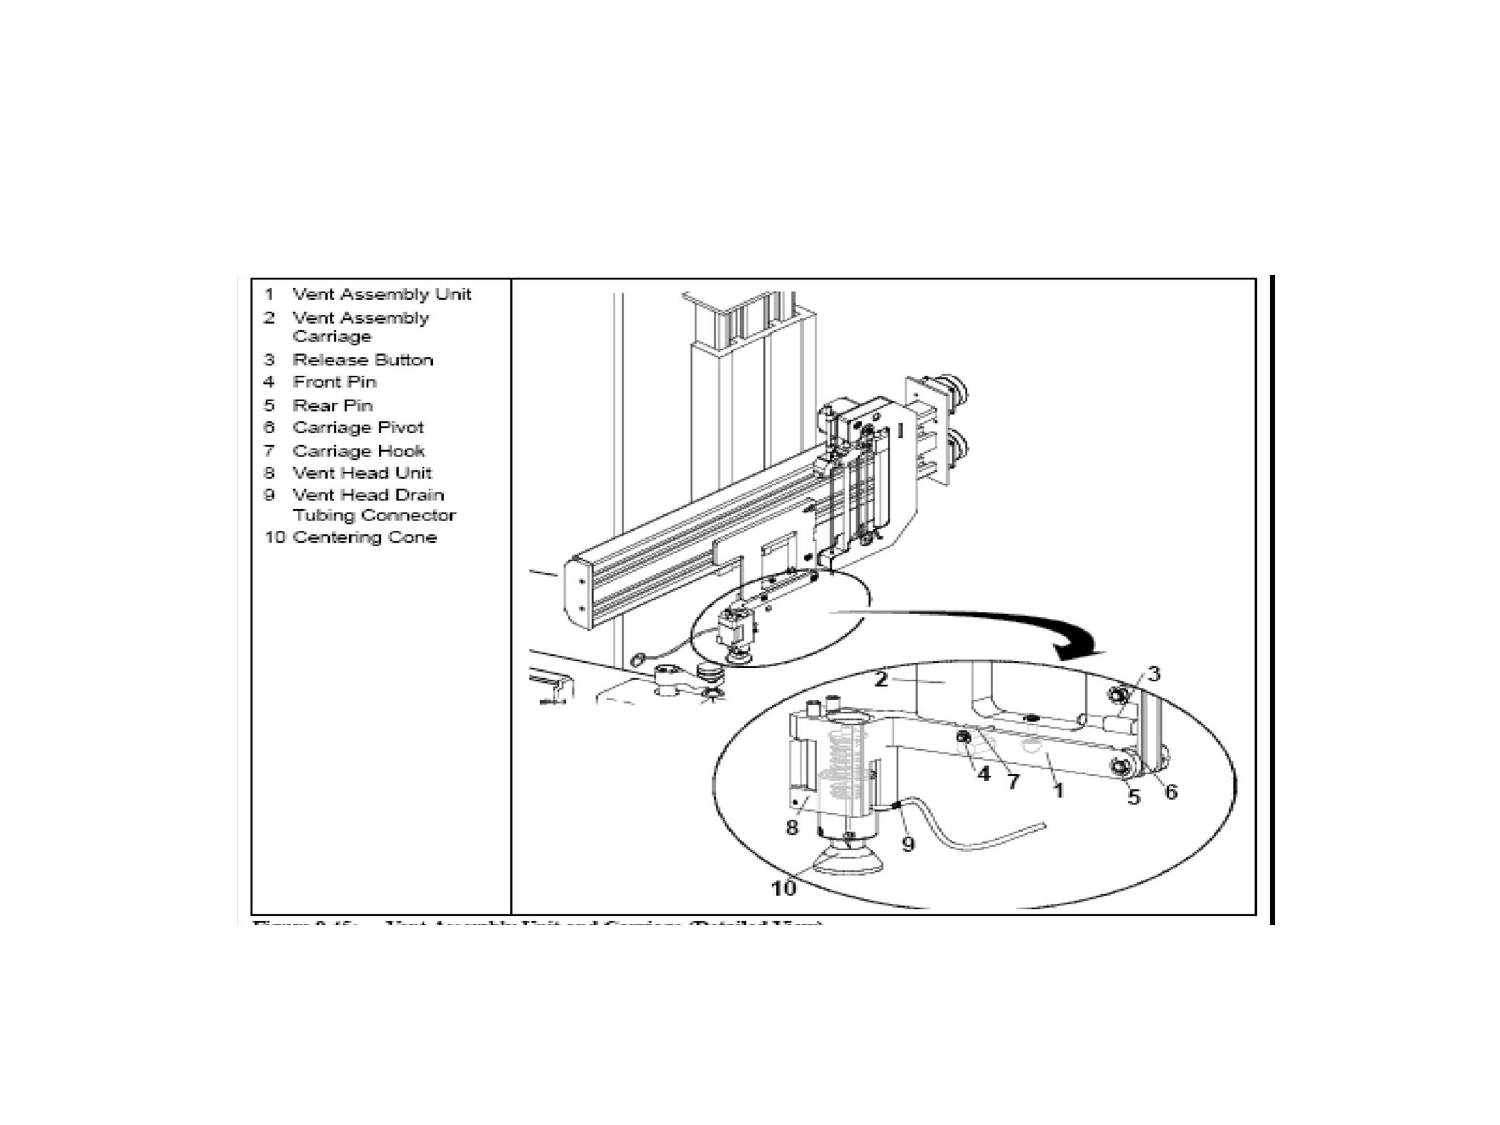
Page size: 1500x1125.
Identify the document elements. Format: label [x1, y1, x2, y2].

picture [237, 274, 1276, 926]
